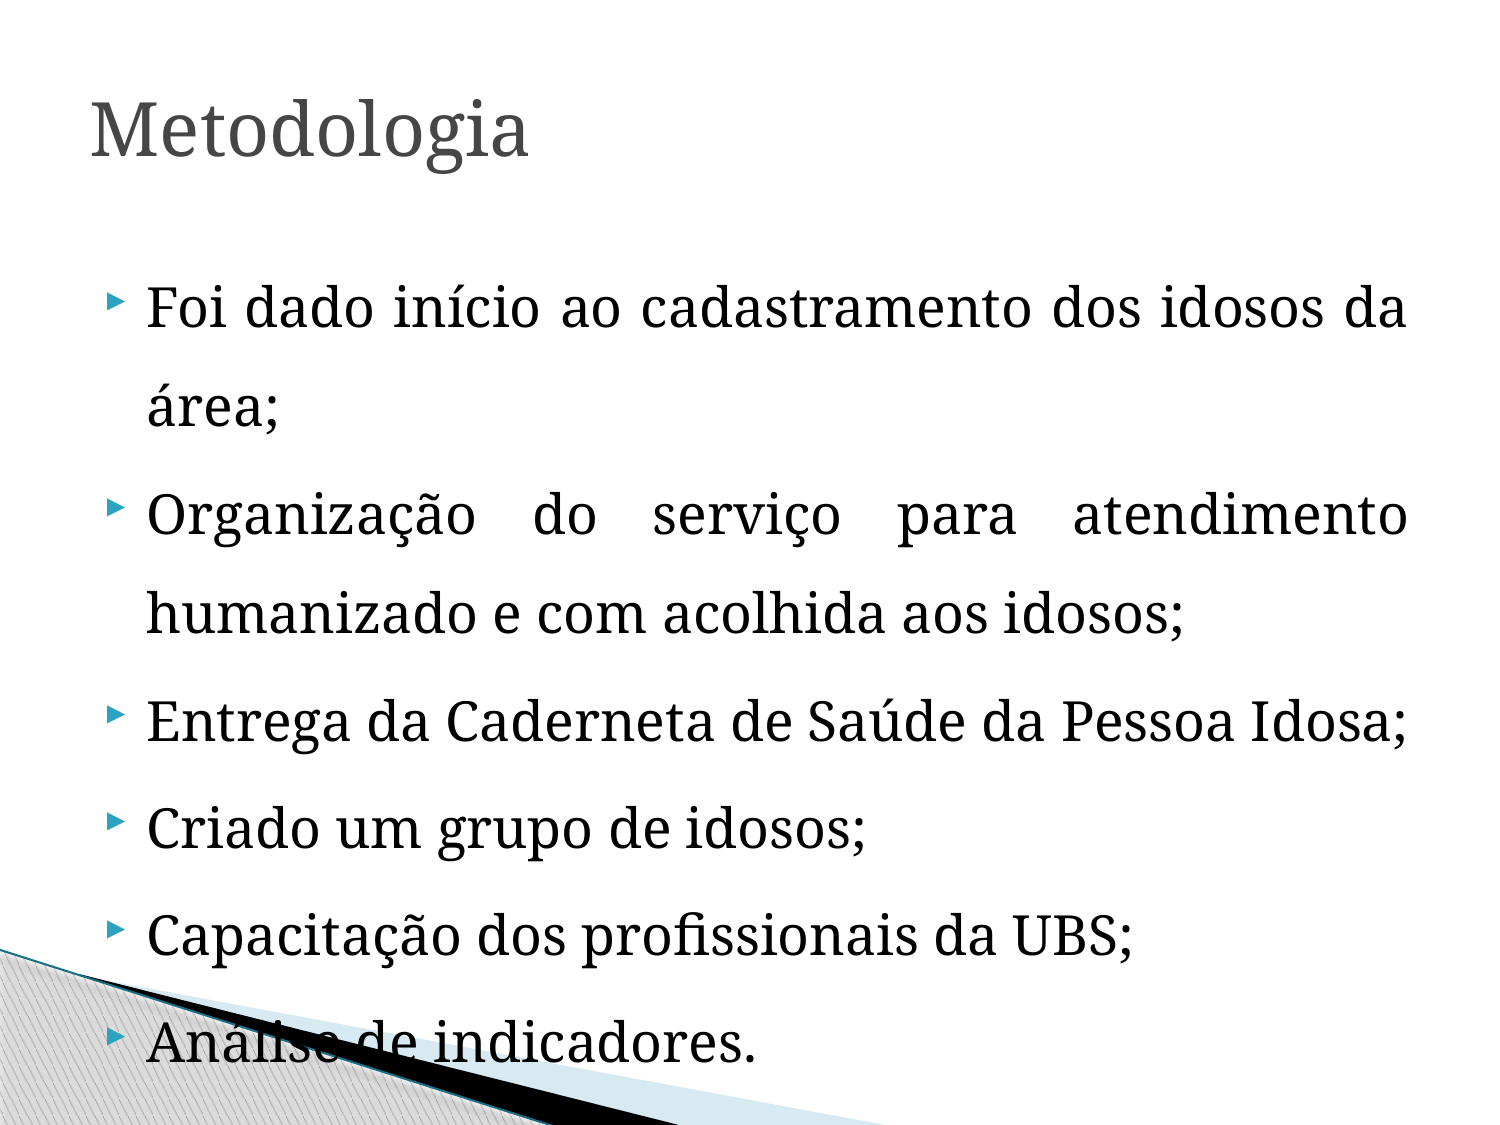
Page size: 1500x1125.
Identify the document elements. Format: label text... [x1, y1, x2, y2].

list Foi dado início ao cadastramento dos idosos da área; Organização do serviço para atendimento humanizado e com acolhida aos idosos; Entrega da Caderneta de Saúde da Pessoa Idosa; Criado um grupo de idosos; Capacitação dos profissionais da UBS; Análise de indicadores. [75, 231, 1425, 1094]
title Metodologia [75, 45, 1425, 209]
